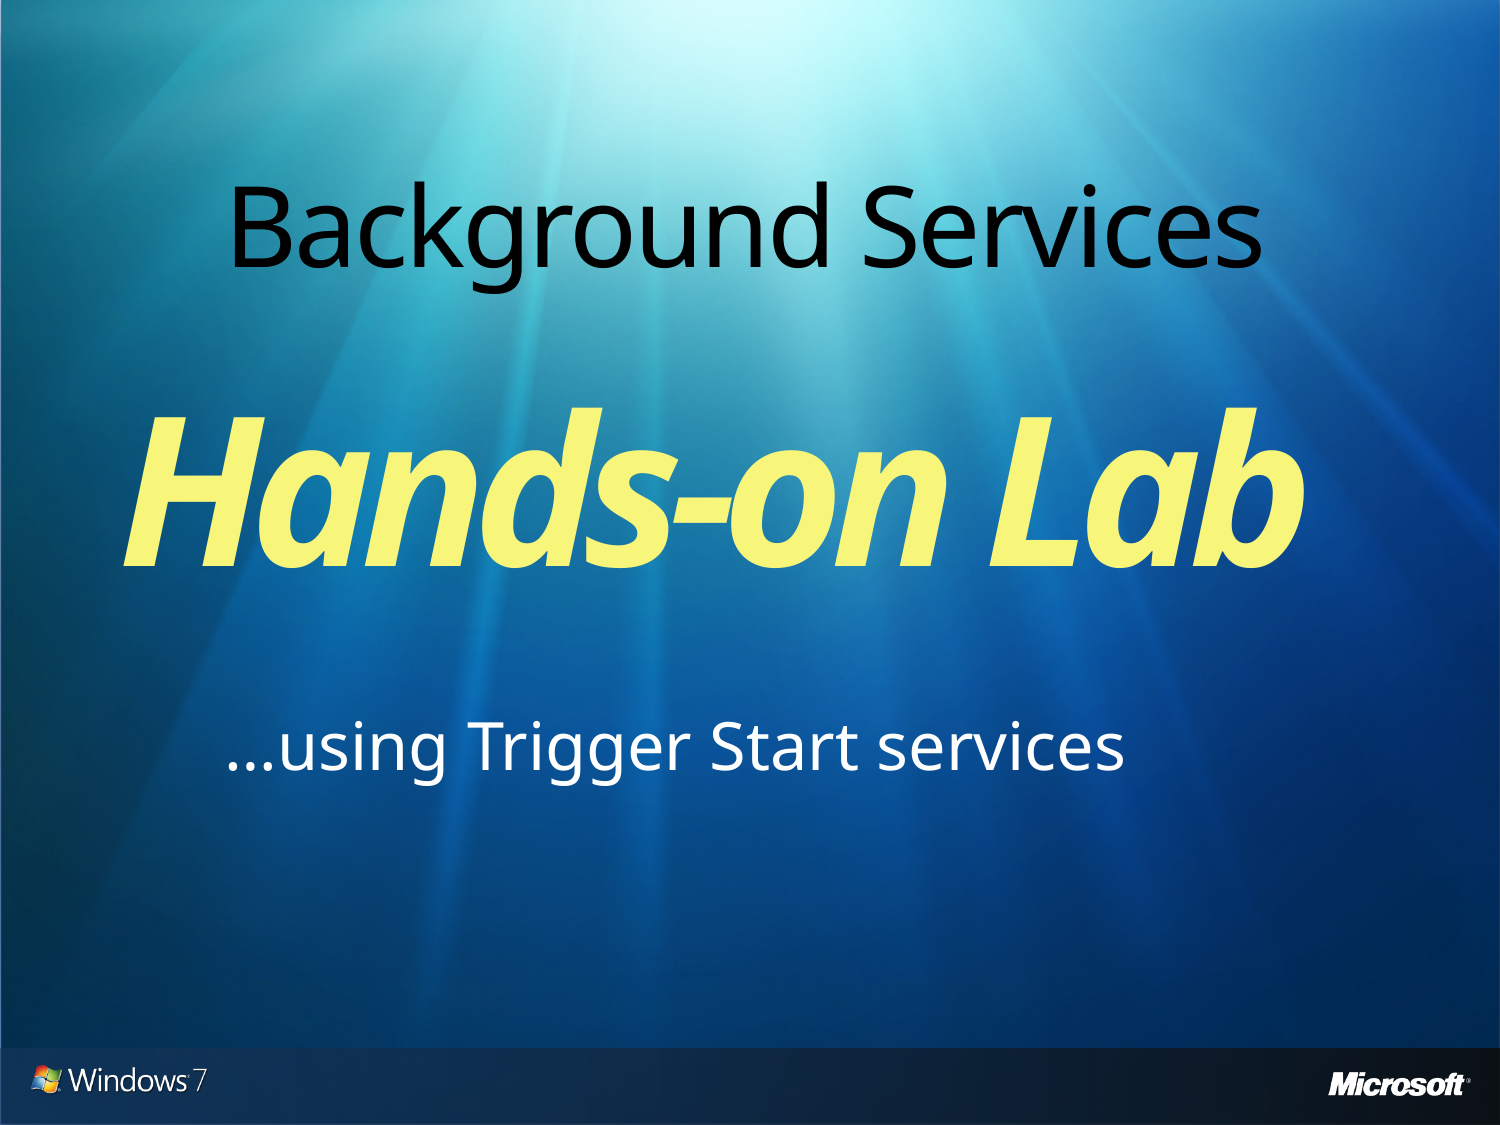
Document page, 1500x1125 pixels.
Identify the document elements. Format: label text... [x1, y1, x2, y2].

subtitle …using Trigger Start services [224, 712, 1380, 789]
list Hands-on Lab [118, 386, 1380, 614]
picture [0, 0, 1500, 1048]
title Background Services [224, 106, 1380, 357]
picture [12, 1062, 225, 1096]
picture [1328, 1072, 1471, 1096]
